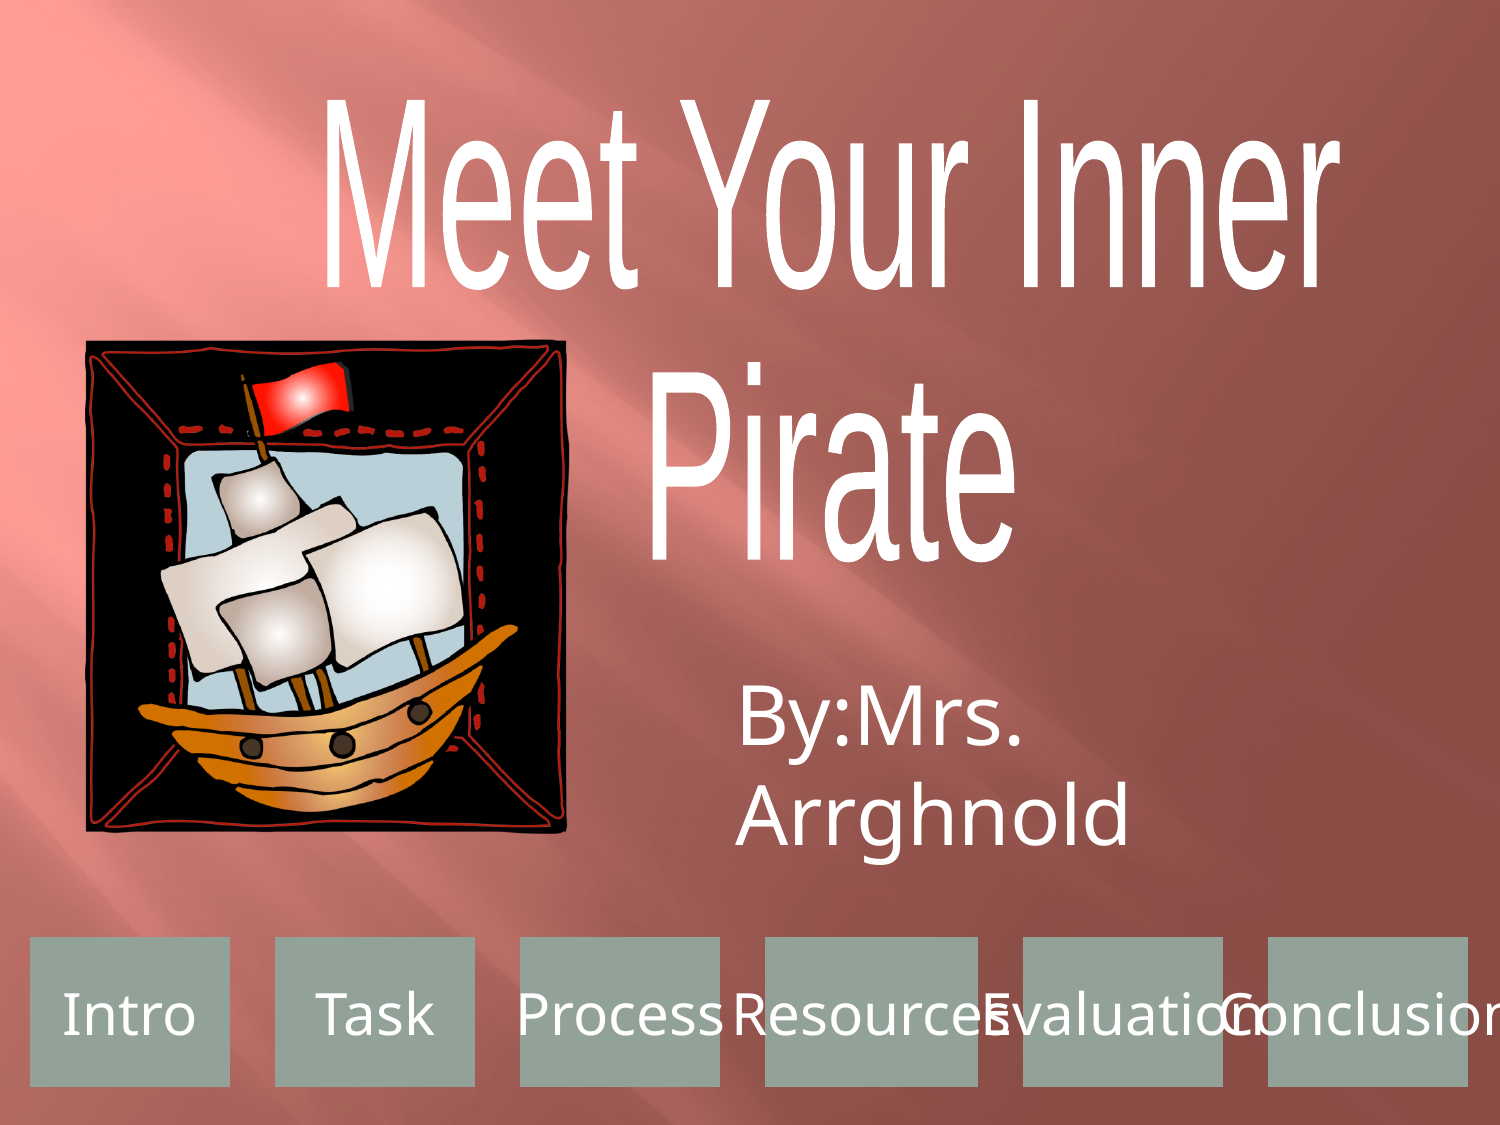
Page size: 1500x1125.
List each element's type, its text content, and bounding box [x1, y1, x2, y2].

text_box Evaluation [1022, 937, 1223, 1088]
text_box Process [520, 937, 721, 1088]
text_box By:Mrs. Arrghnold [720, 654, 1367, 870]
text_box Task [275, 937, 476, 1088]
text_box Conclusion [1267, 937, 1468, 1088]
text_box Intro [30, 937, 231, 1088]
picture [82, 334, 573, 838]
text_box Resources [765, 937, 978, 1088]
